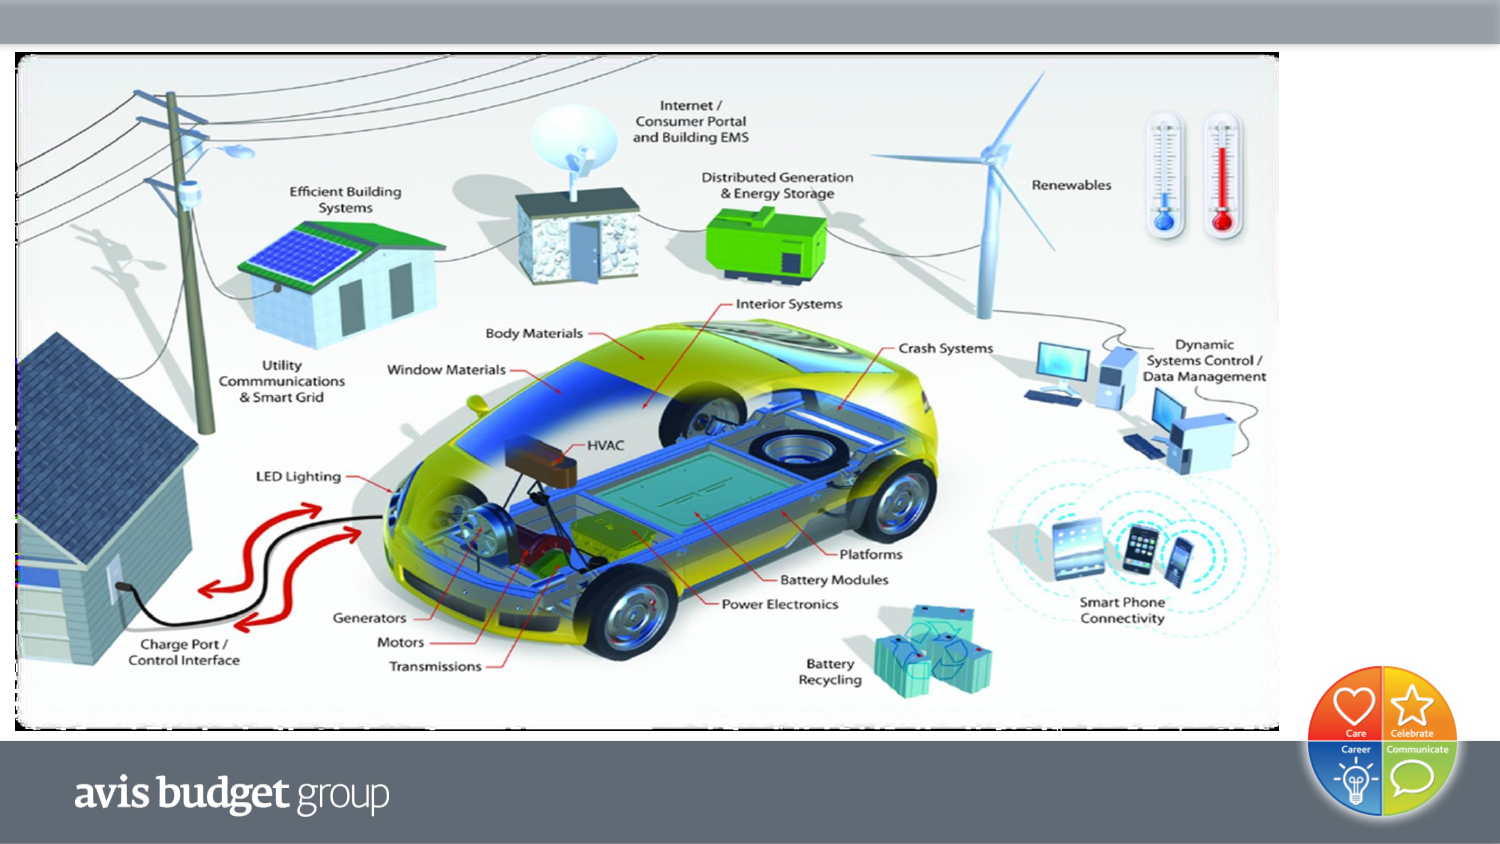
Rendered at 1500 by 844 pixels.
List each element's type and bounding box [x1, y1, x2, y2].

picture [1290, 648, 1475, 834]
picture [14, 52, 1279, 731]
picture [75, 774, 389, 817]
